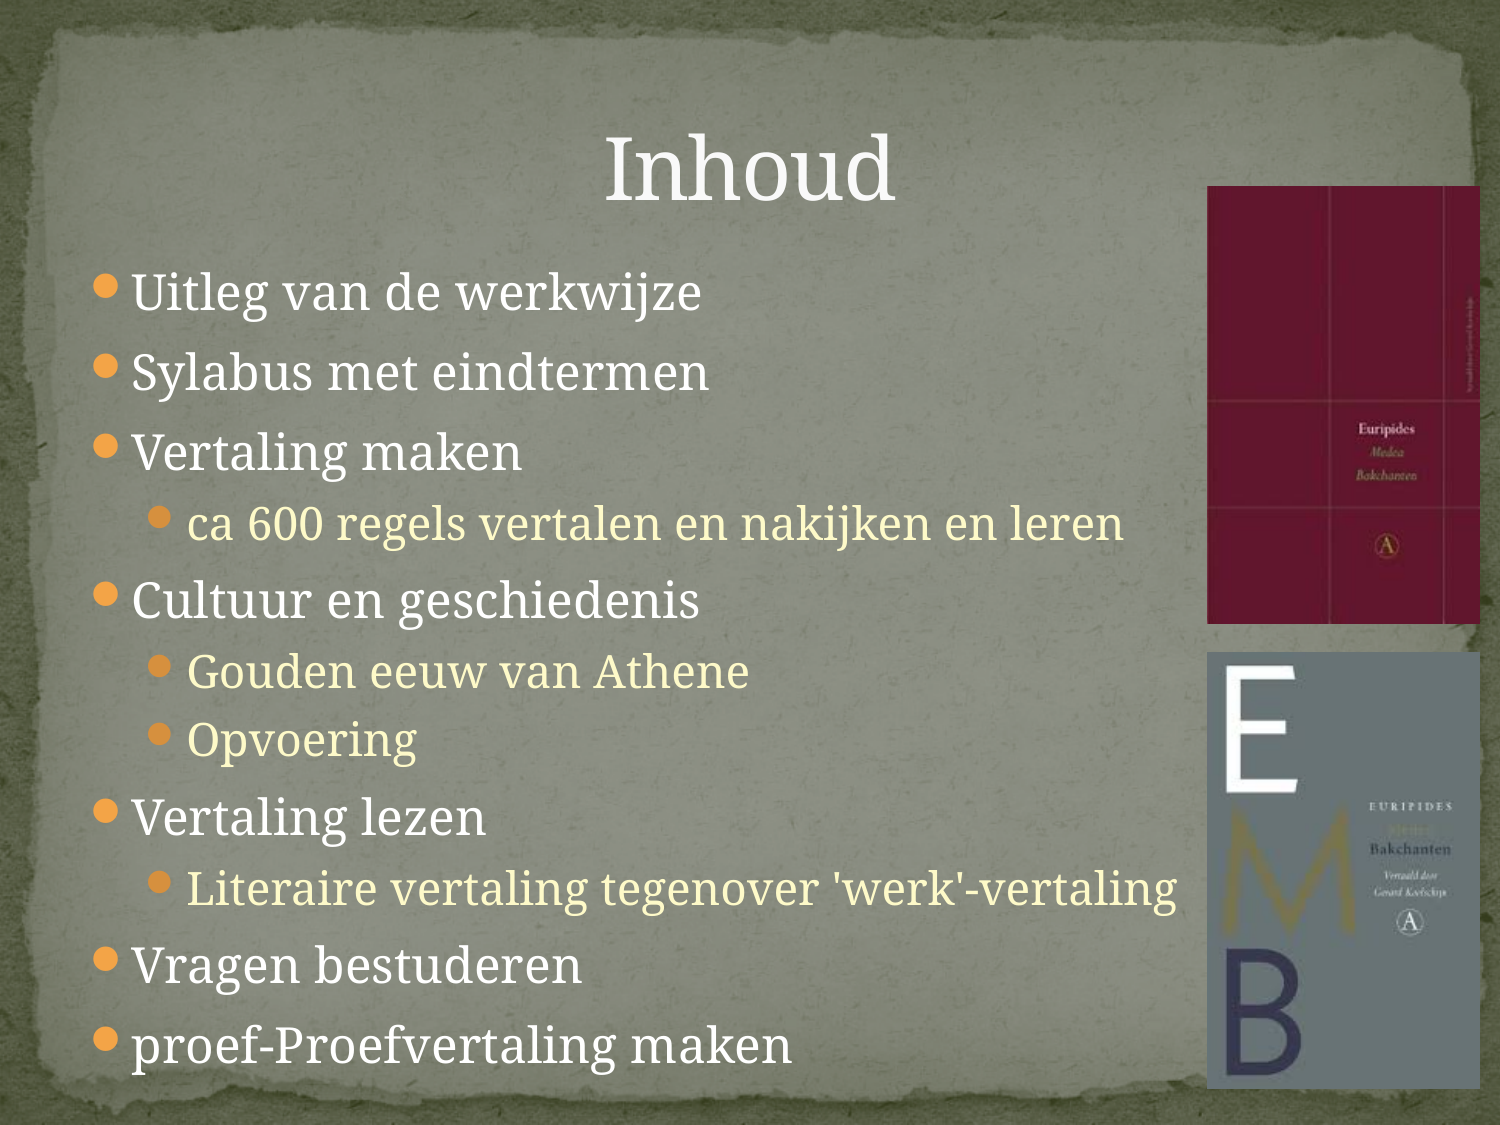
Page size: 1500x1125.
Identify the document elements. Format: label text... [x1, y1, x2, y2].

title Inhoud [74, 34, 1425, 225]
picture [1207, 652, 1480, 1089]
list Uitleg van de werkwijze Sylabus met eindtermen Vertaling maken ca 600 regels vertalen en nakijken en leren Cultuur en geschiedenis Gouden eeuw van Athene Opvoering Vertaling lezen Literaire vertaling tegenover 'werk'-vertaling Vragen bestuderen proef-Proefvertaling maken [75, 249, 1425, 1089]
picture [1207, 186, 1480, 624]
